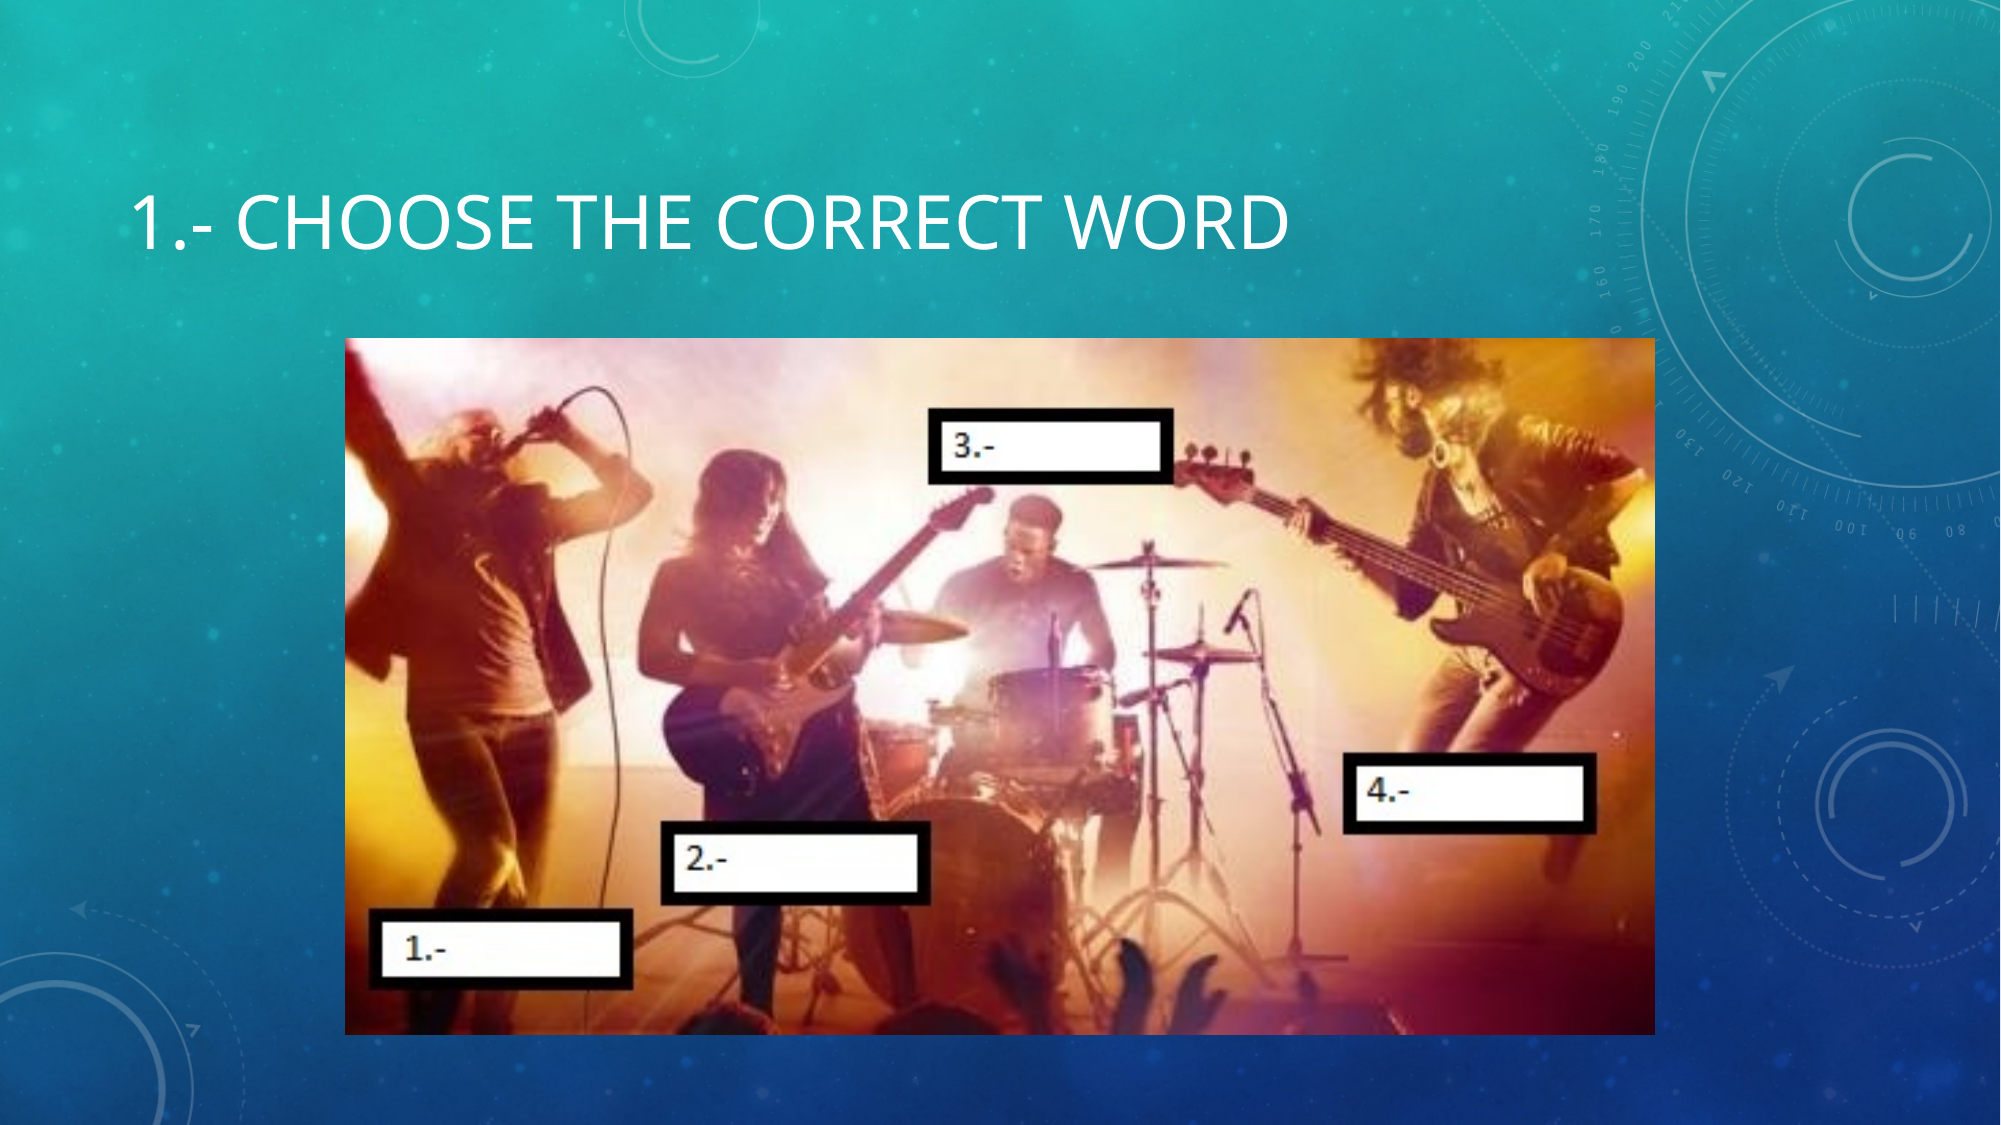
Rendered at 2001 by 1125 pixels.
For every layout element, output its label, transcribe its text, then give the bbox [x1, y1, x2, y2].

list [344, 338, 1656, 1035]
picture [0, 0, 2001, 1125]
title 1.- Choose the correct Word [112, 99, 1775, 339]
